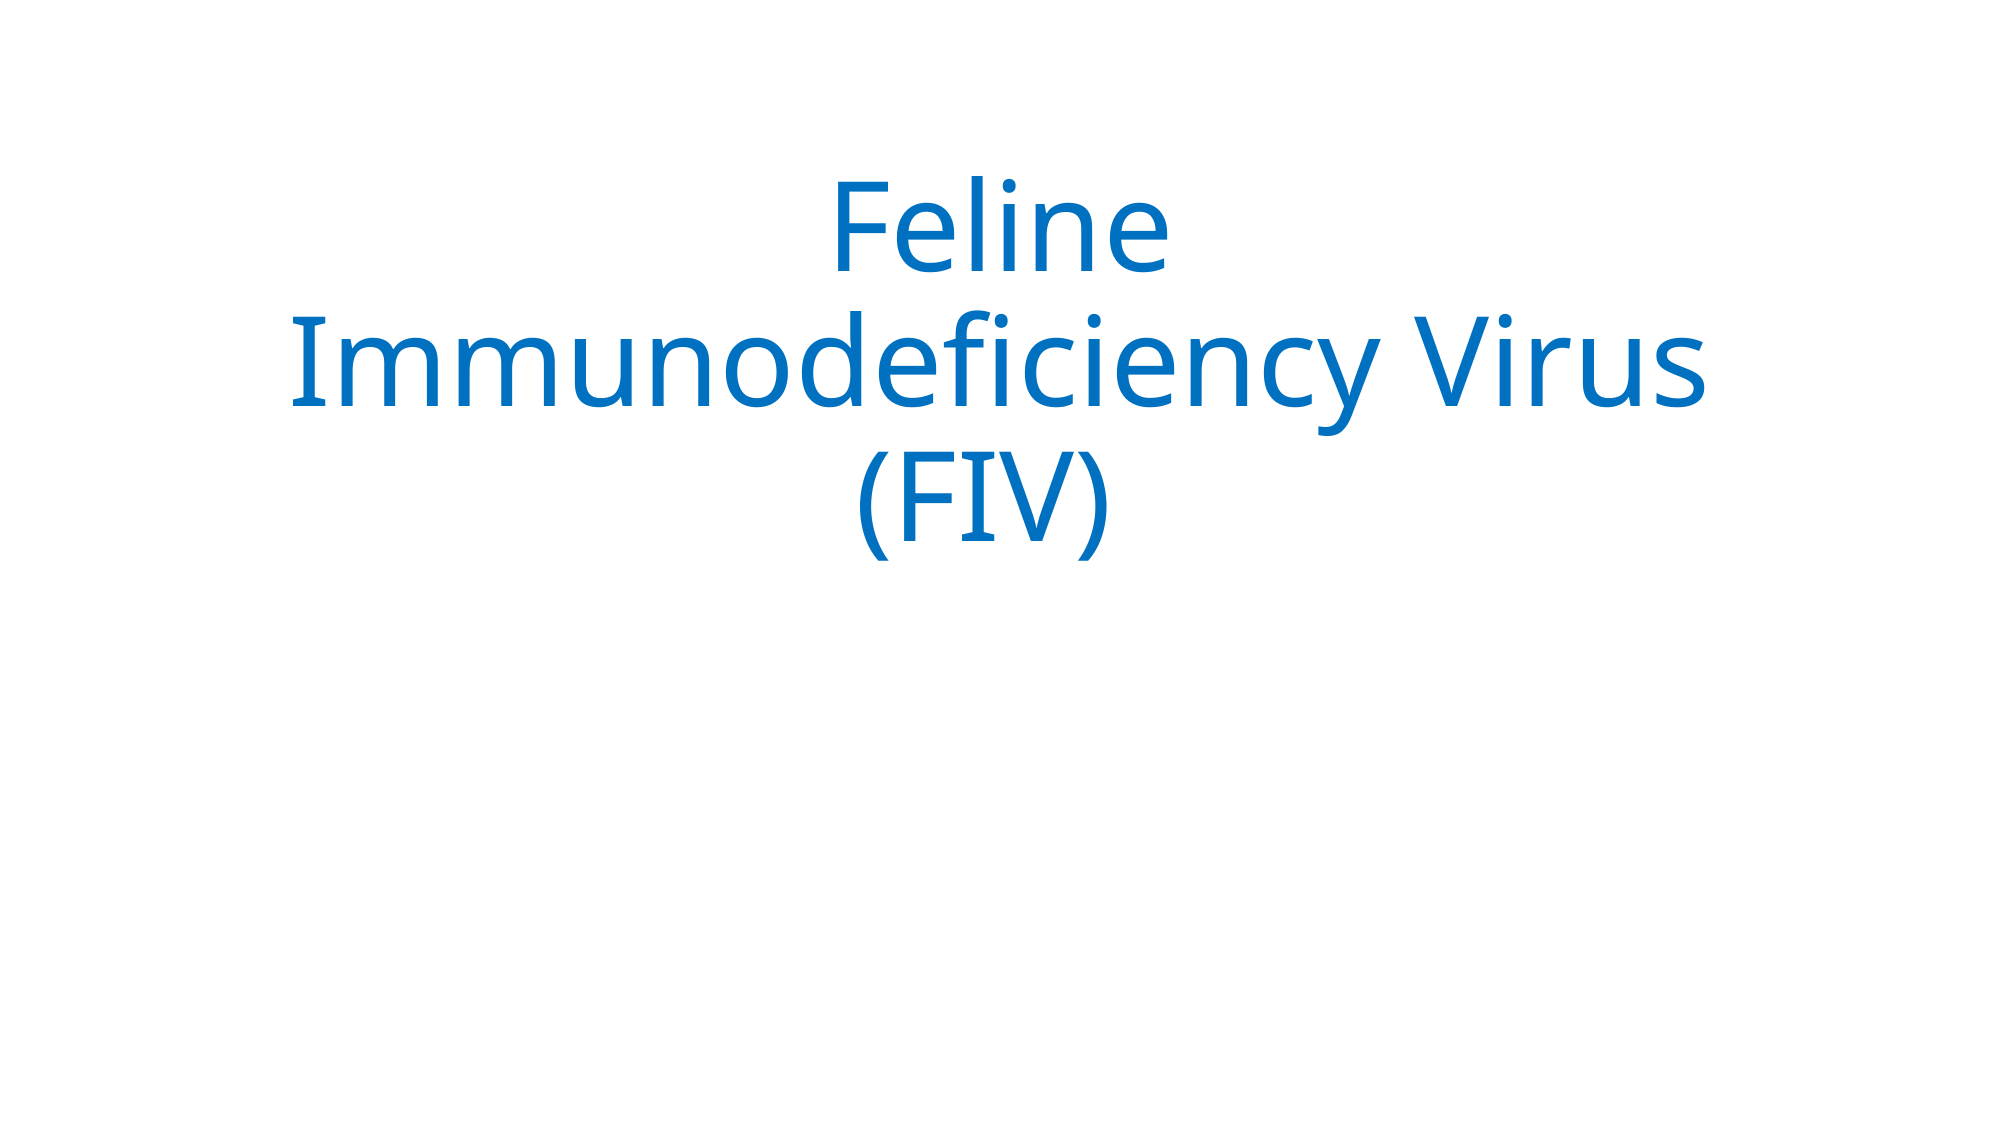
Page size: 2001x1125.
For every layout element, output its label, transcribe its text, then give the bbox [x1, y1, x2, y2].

title Feline Immunodeficiency Virus (FIV) [249, 184, 1750, 576]
